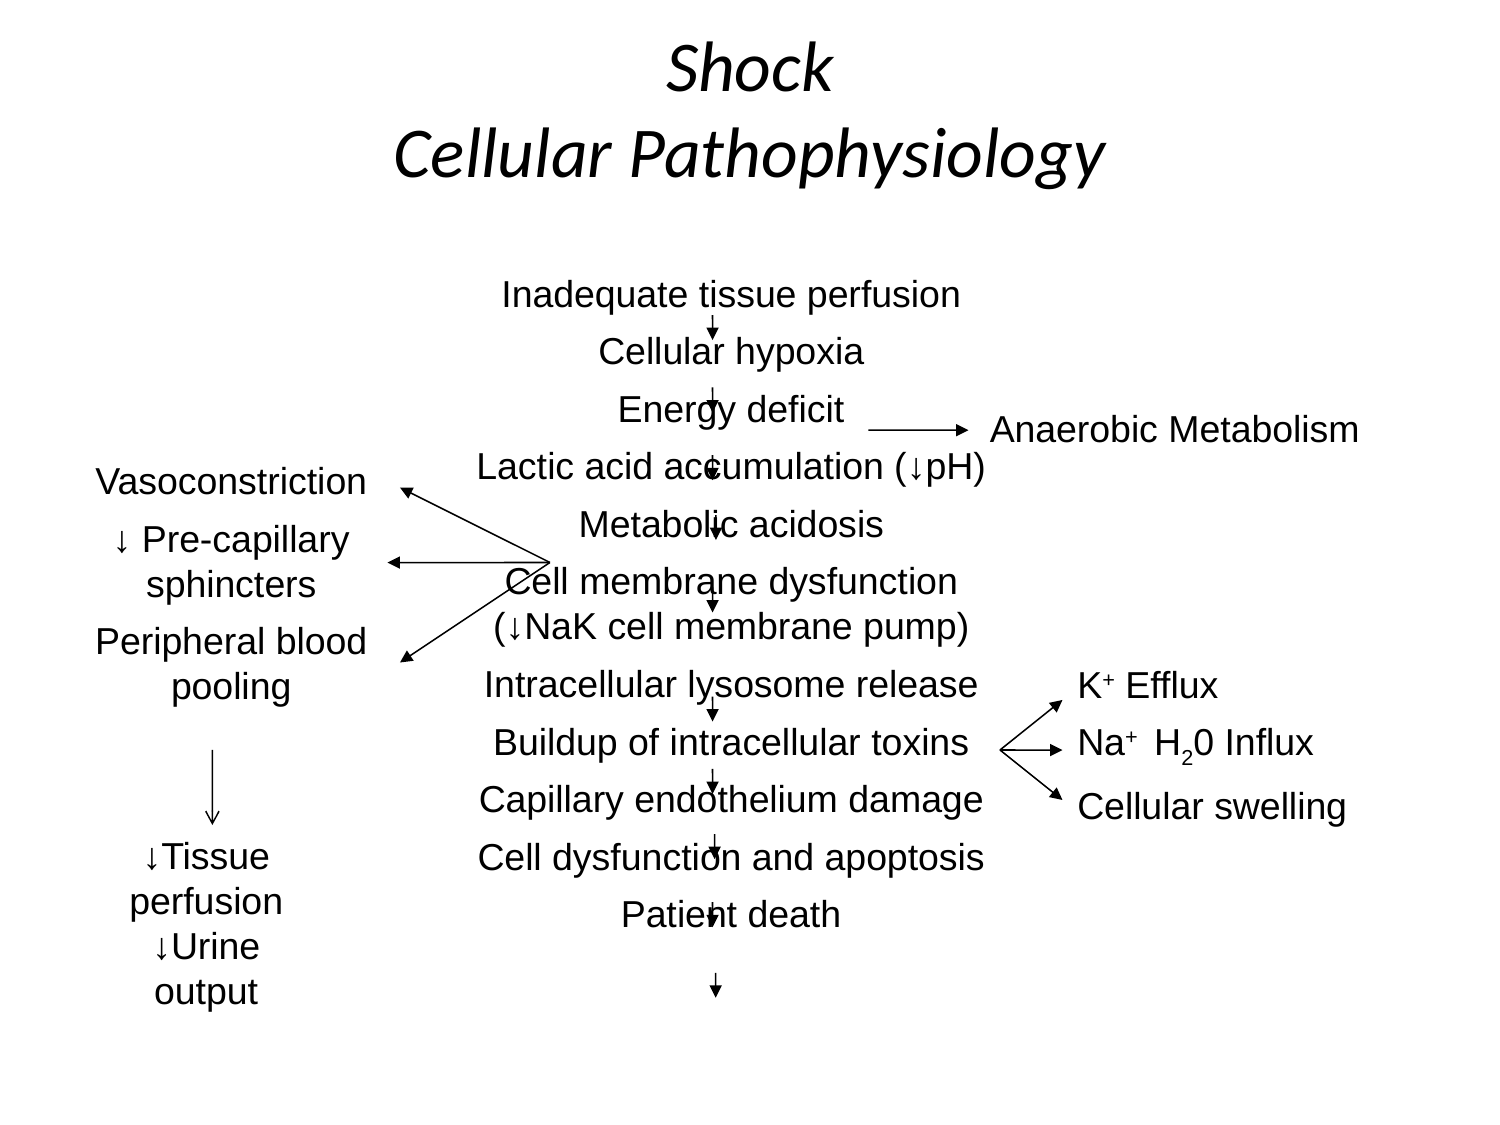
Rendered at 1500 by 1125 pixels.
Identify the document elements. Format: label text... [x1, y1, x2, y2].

text_box [709, 972, 722, 998]
text_box [1001, 699, 1063, 749]
text_box ↓Tissue perfusion ↓Urine output [87, 824, 325, 1065]
text_box Vasoconstriction ↓ Pre-capillary sphincters Peripheral blood pooling [49, 449, 413, 773]
text_box [399, 487, 550, 562]
text_box [706, 587, 719, 613]
text_box [999, 749, 1063, 800]
title Shock Cellular Pathophysiology [75, 12, 1425, 200]
text_box K+ Efflux Na+ H20 Influx Cellular swelling [1062, 653, 1425, 835]
text_box [708, 834, 721, 860]
text_box [706, 768, 719, 794]
text_box [399, 562, 551, 663]
text_box [868, 424, 969, 437]
text_box [706, 902, 719, 928]
text_box [706, 387, 719, 413]
text_box Inadequate tissue perfusion Cellular hypoxia Energy deficit Lactic acid accumulation (↓pH) Metabolic acidosis Cell membrane dysfunction (↓NaK cell membrane pump) Intracellular lysosome release Buildup of intracellular toxins Capillary endothelium damage Cell dysfunction and apoptosis Patient death [437, 262, 1025, 943]
text_box [706, 315, 719, 341]
text_box [706, 455, 719, 481]
text_box [1001, 743, 1063, 757]
text_box [387, 556, 549, 569]
text_box Anaerobic Metabolism [975, 397, 1400, 458]
text_box [706, 696, 719, 722]
text_box [709, 515, 723, 541]
